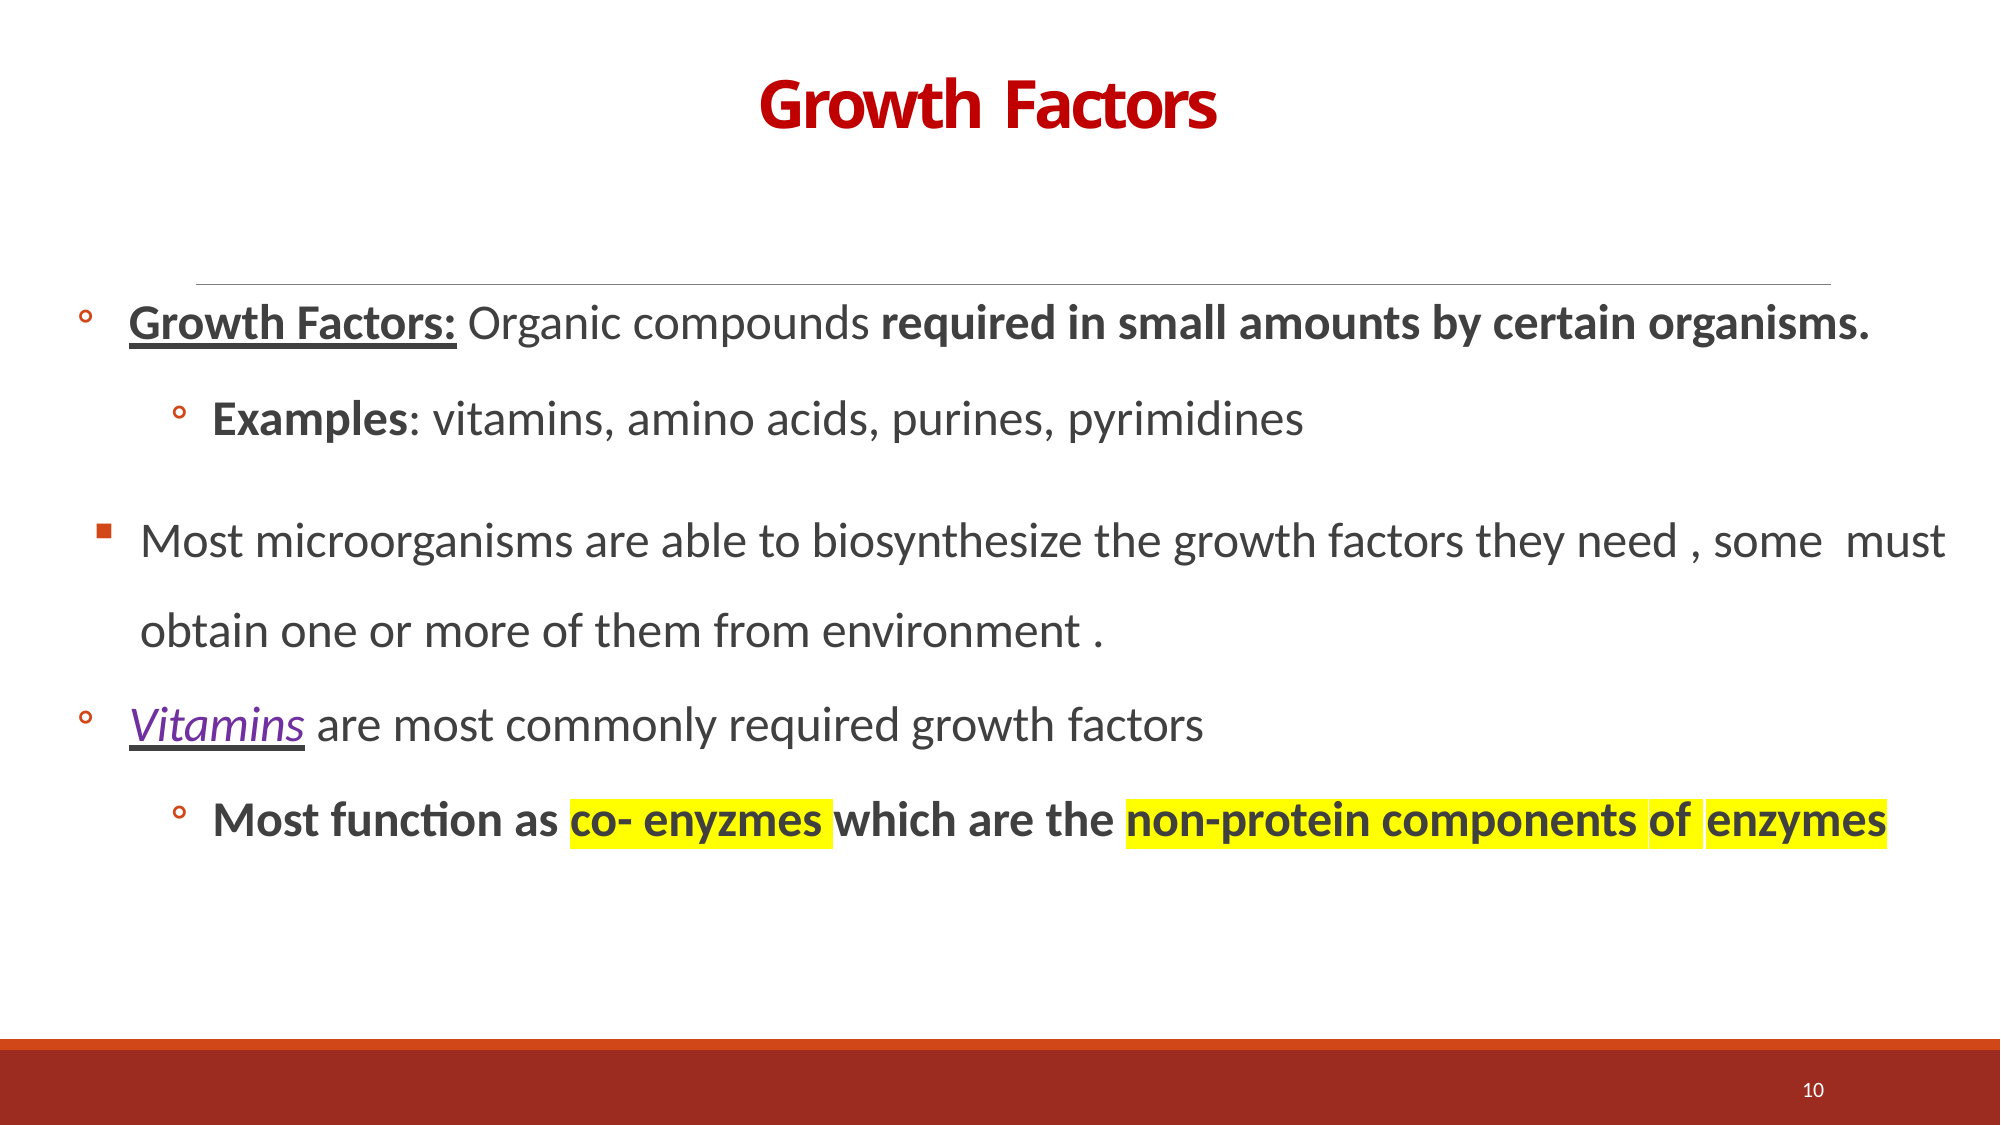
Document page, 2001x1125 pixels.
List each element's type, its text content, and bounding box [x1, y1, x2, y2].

text_box Growth Factors: Organic compounds required in small amounts by certain organisms. Examples: vitamins, amino acids, purines, pyrimidines Most microorganisms are able to biosynthesize the growth factors they need , some must obtain one or more of them from environment . Vitamins are most commonly required growth factors Most function as co- enyzmes which are the non-protein components of enzymes [75, 287, 1975, 846]
slide_number 10 [1795, 1078, 1831, 1125]
title Growth Factors [650, 59, 1325, 250]
